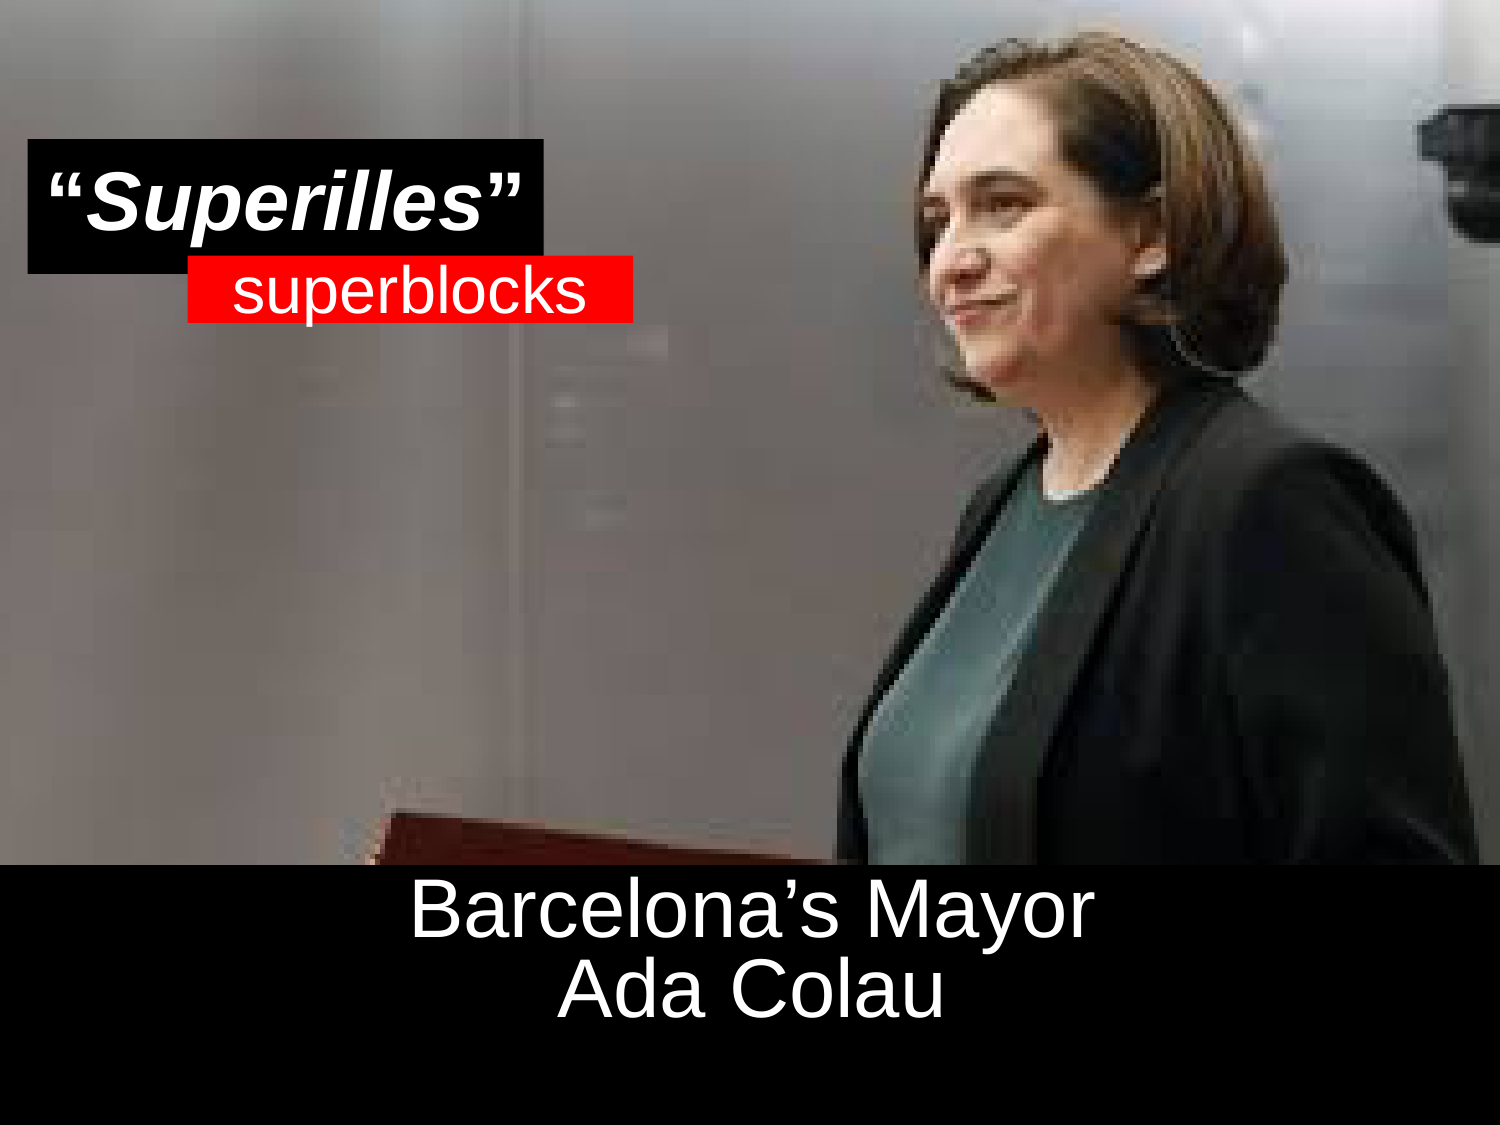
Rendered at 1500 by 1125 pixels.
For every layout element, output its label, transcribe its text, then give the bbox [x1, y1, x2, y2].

text_box Barcelona’s Mayor Ada Colau [0, 872, 1500, 1125]
picture [0, 0, 1500, 865]
